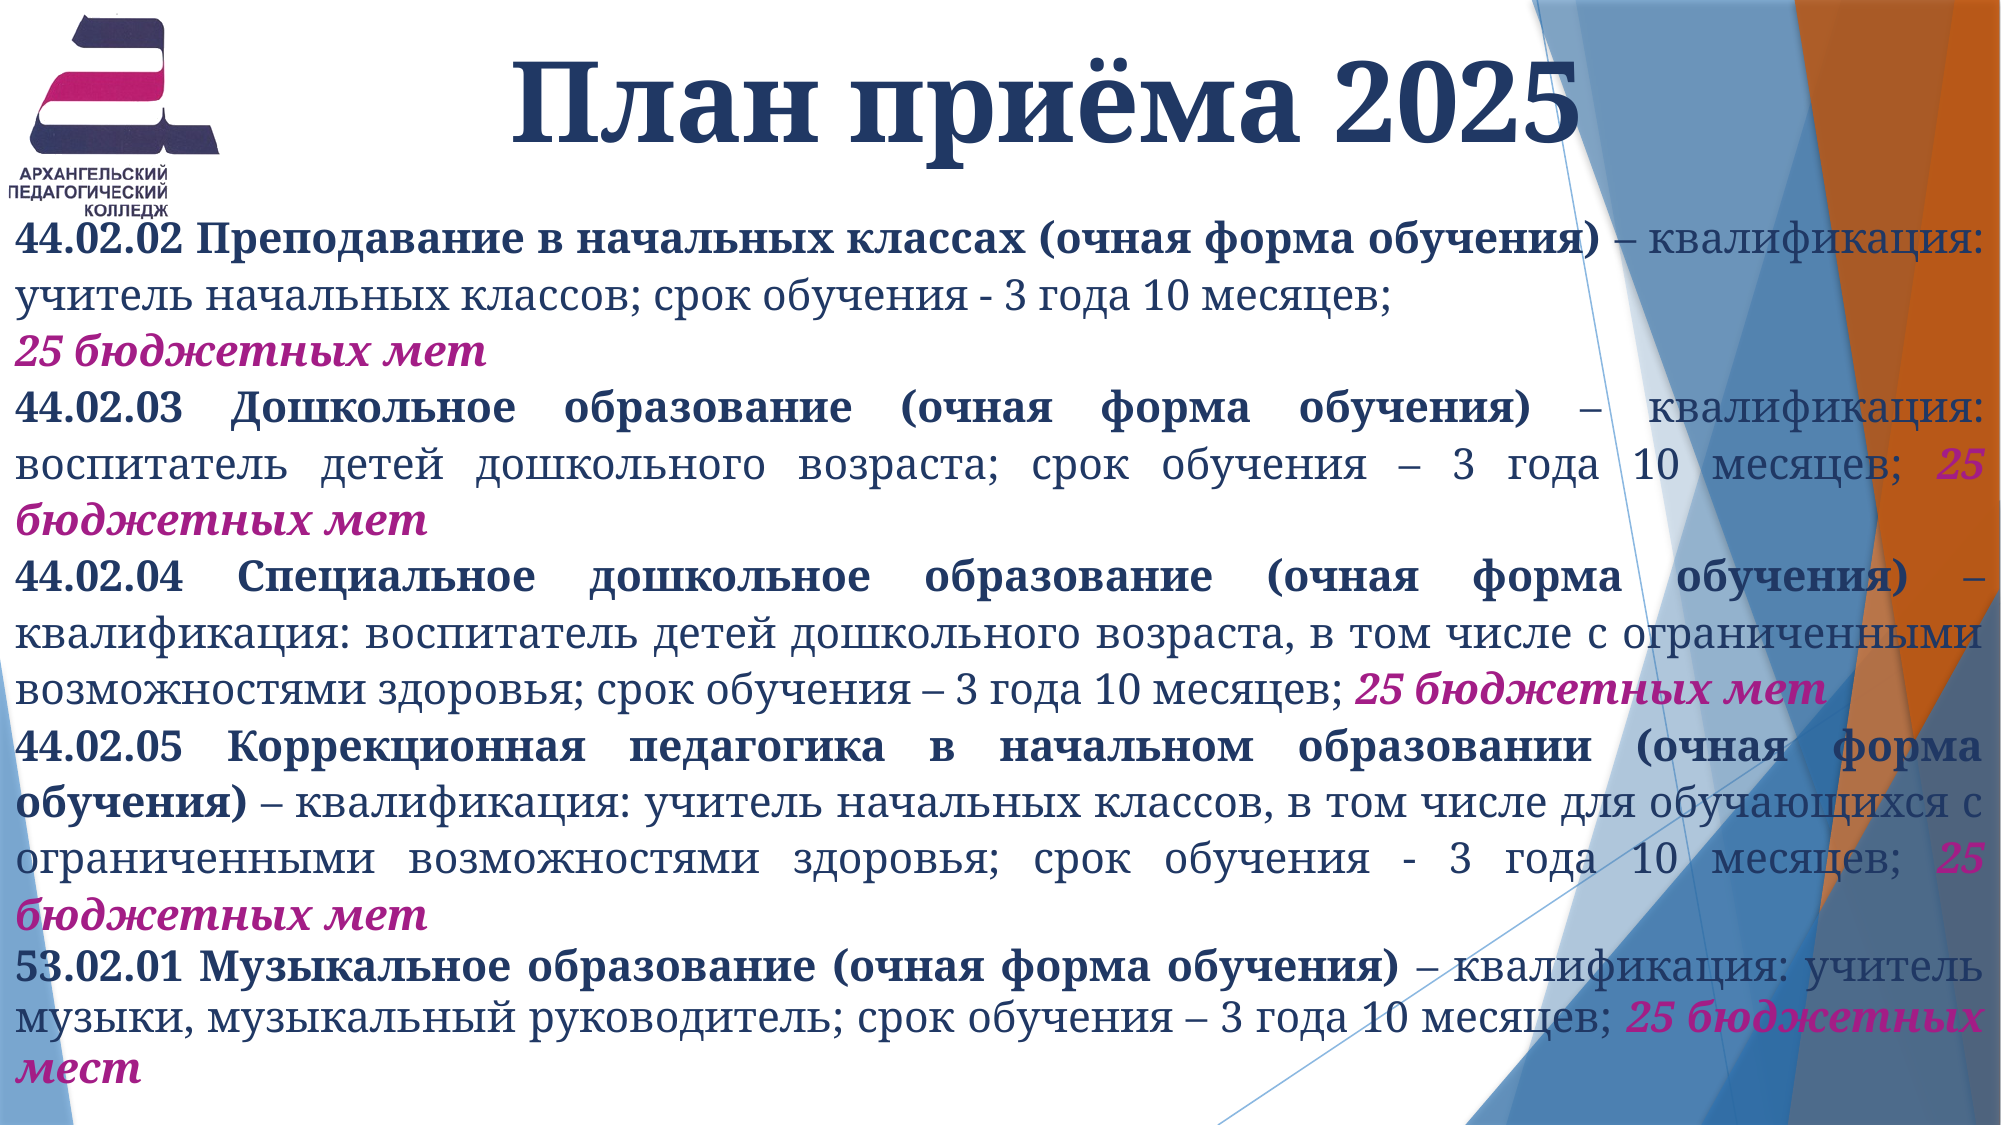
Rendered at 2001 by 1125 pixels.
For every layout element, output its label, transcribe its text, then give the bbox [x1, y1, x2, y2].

list 44.02.02 Преподавание в начальных классах (очная форма обучения) – квалификация: учитель начальных классов; срок обучения - 3 года 10 месяцев; 25 бюджетных мет 44.02.03 Дошкольное образование (очная форма обучения) – квалификация: воспитатель детей дошкольного возраста; срок обучения – 3 года 10 месяцев; 25 бюджетных мет 44.02.04 Специальное дошкольное образование (очная форма обучения) – квалификация: воспитатель детей дошкольного возраста, в том числе с ограниченными возможностями здоровья; срок обучения – 3 года 10 месяцев; 25 бюджетных мет 44.02.05 Коррекционная педагогика в начальном образовании (очная форма обучения) – квалификация: учитель начальных классов, в том числе для обучающихся с ограниченными возможностями здоровья; срок обучения - 3 года 10 месяцев; 25 бюджетных мет 53.02.01 Музыкальное образование (очная форма обучения) – квалификация: учитель музыки, музыкальный руководитель; срок обучения – 3 года 10 месяцев; 25 бюджетных мест [0, 198, 2000, 1125]
picture [0, 0, 244, 249]
title План приёма 2025 [249, 22, 1985, 198]
